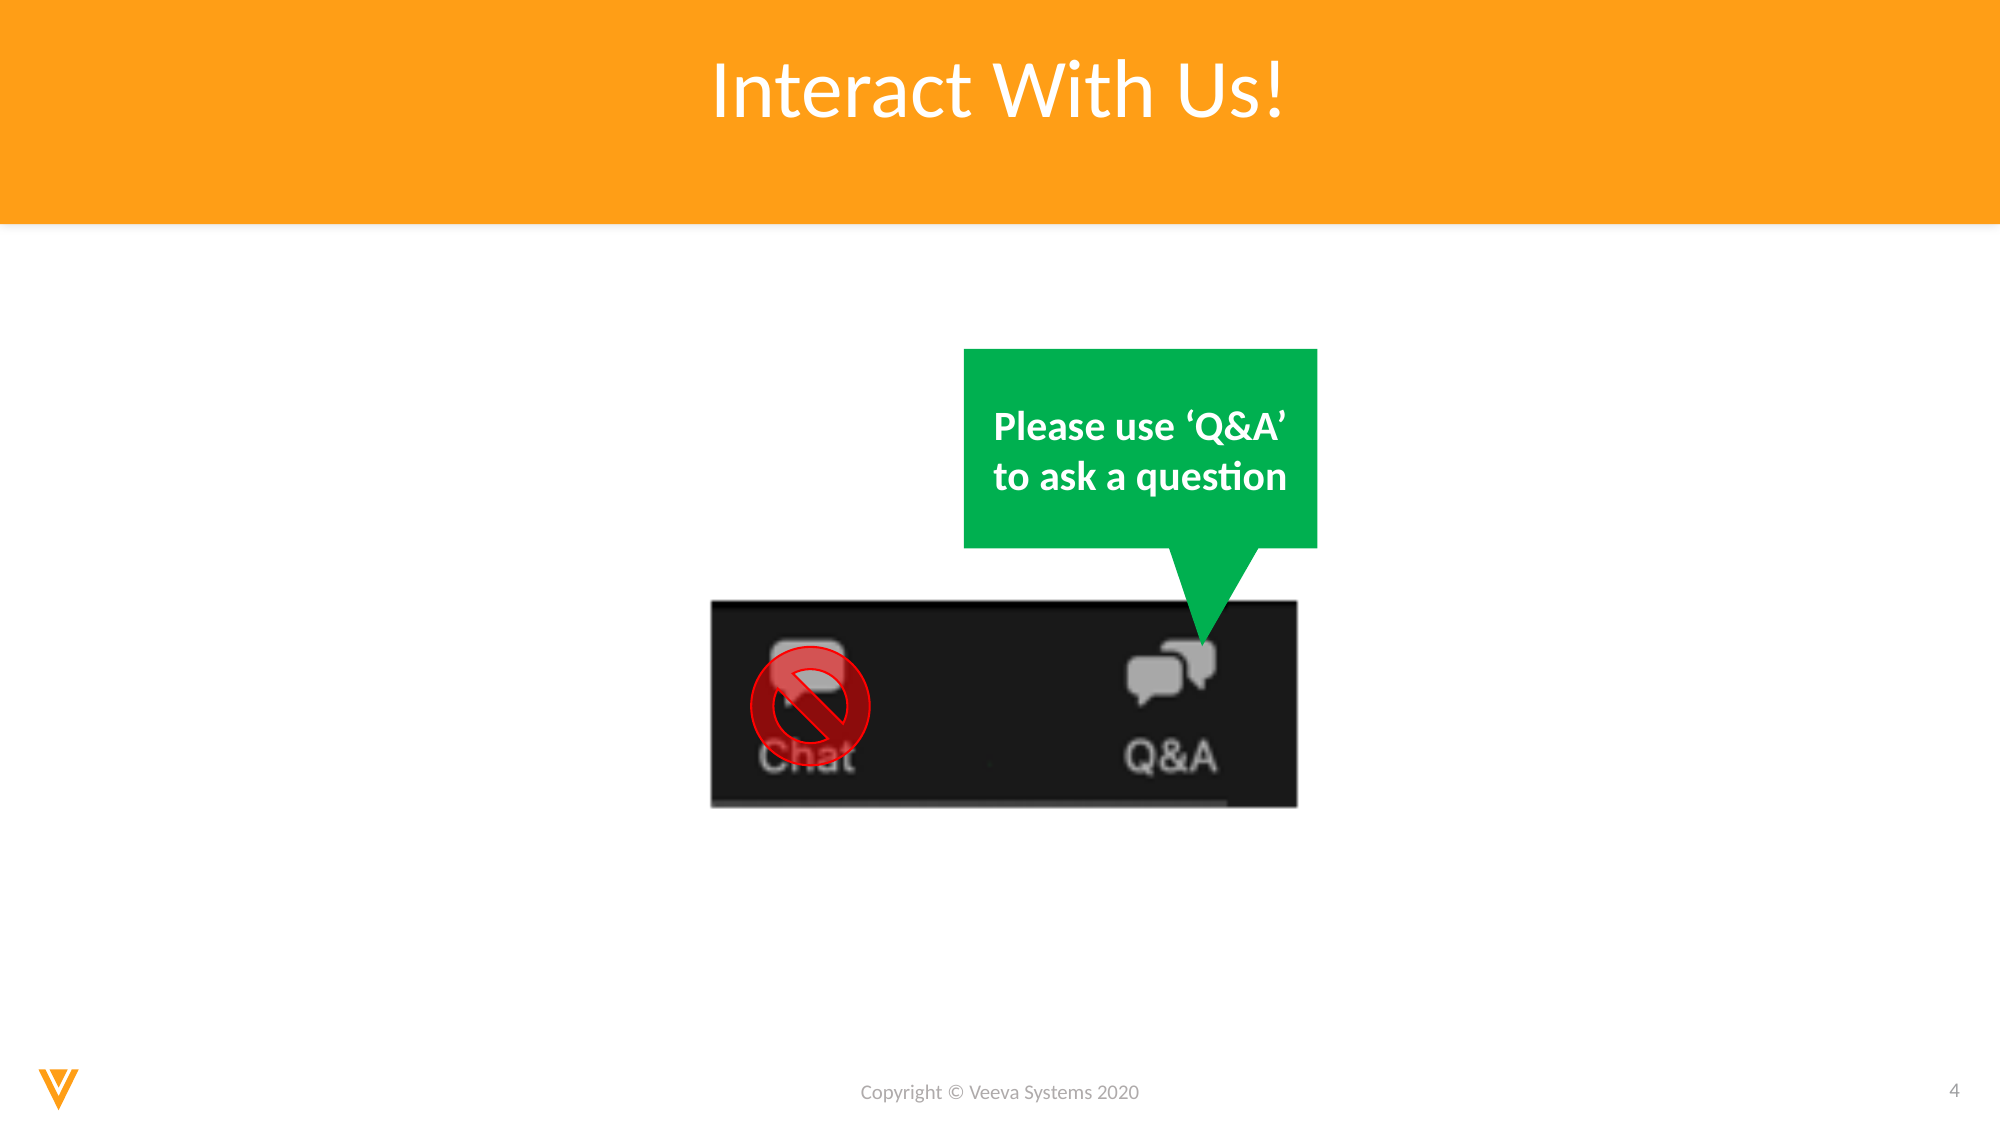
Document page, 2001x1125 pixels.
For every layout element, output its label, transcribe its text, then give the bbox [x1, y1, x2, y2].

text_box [683, 349, 1317, 831]
text_box [0, 0, 2000, 225]
title Interact With Us! [45, 15, 1955, 177]
